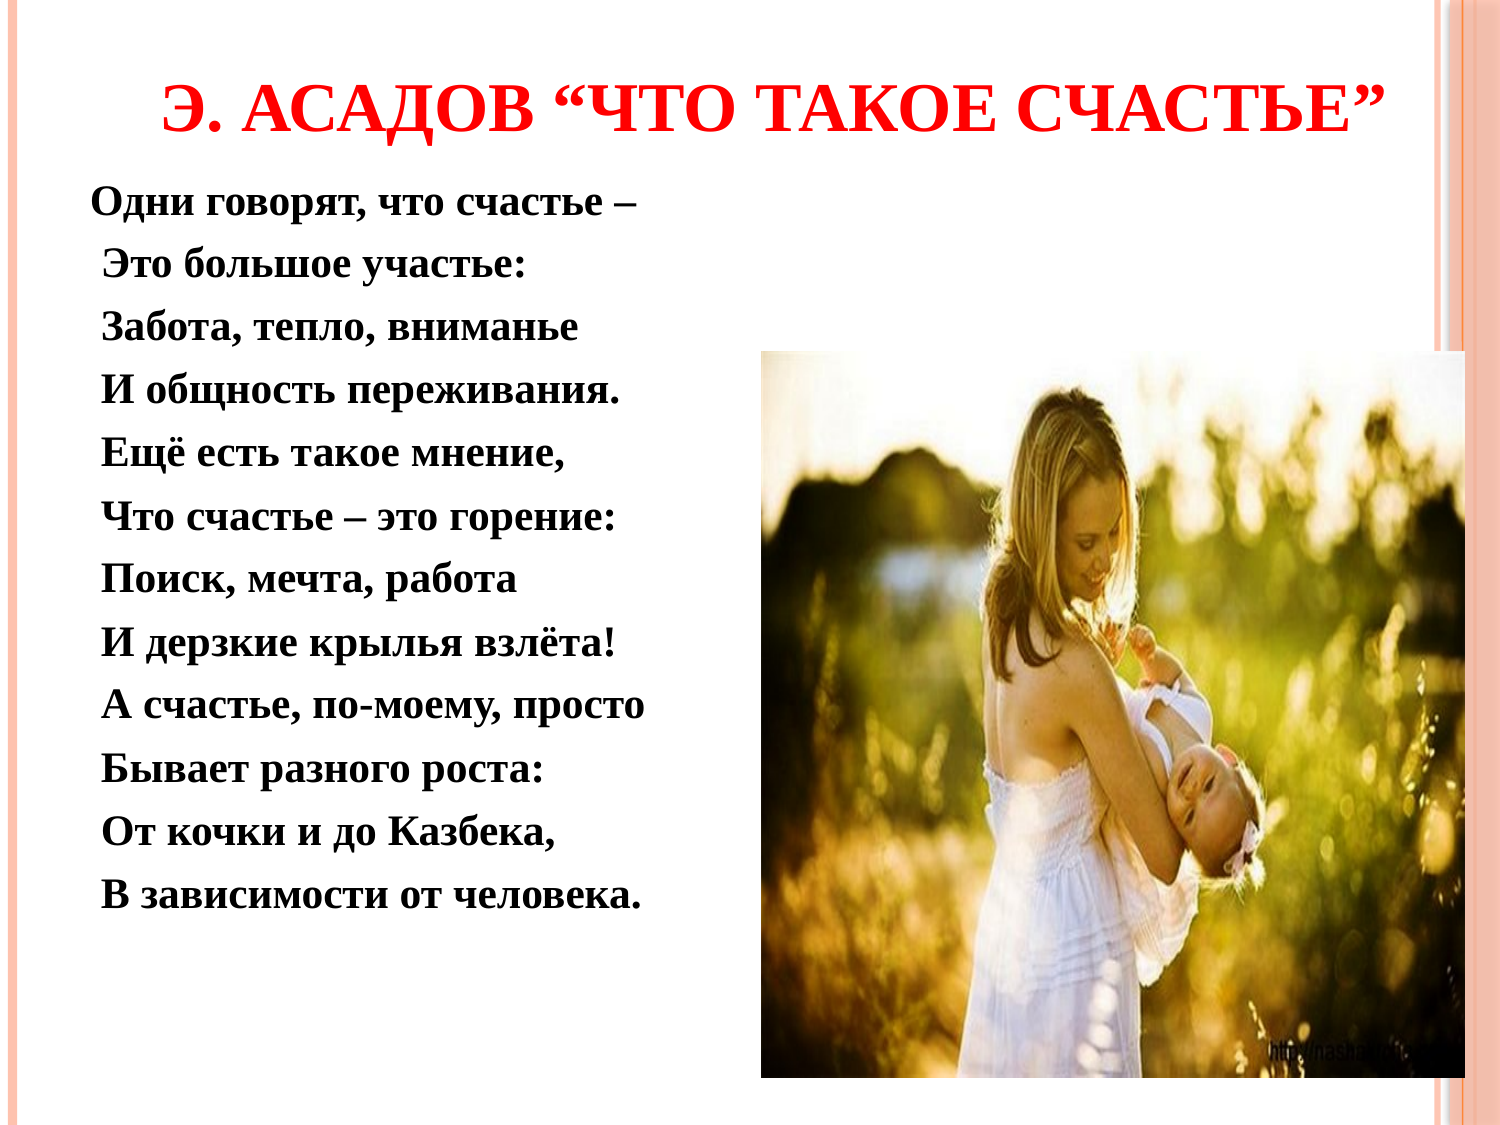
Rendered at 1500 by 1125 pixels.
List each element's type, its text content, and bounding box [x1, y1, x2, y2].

title Э. Асадов “Что такое счастье” [75, 45, 1407, 153]
picture [761, 351, 1466, 1079]
list Одни говорят, что счастье – Это большое участье: Забота, тепло, вниманье И общность переживания. Ещё есть такое мнение, Что счастье – это горение: Поиск, мечта, работа И дерзкие крылья взлёта! А счастье, по-моему, просто Бывает разного роста: От кочки и до Казбека, В зависимости от человека. [75, 164, 1325, 926]
